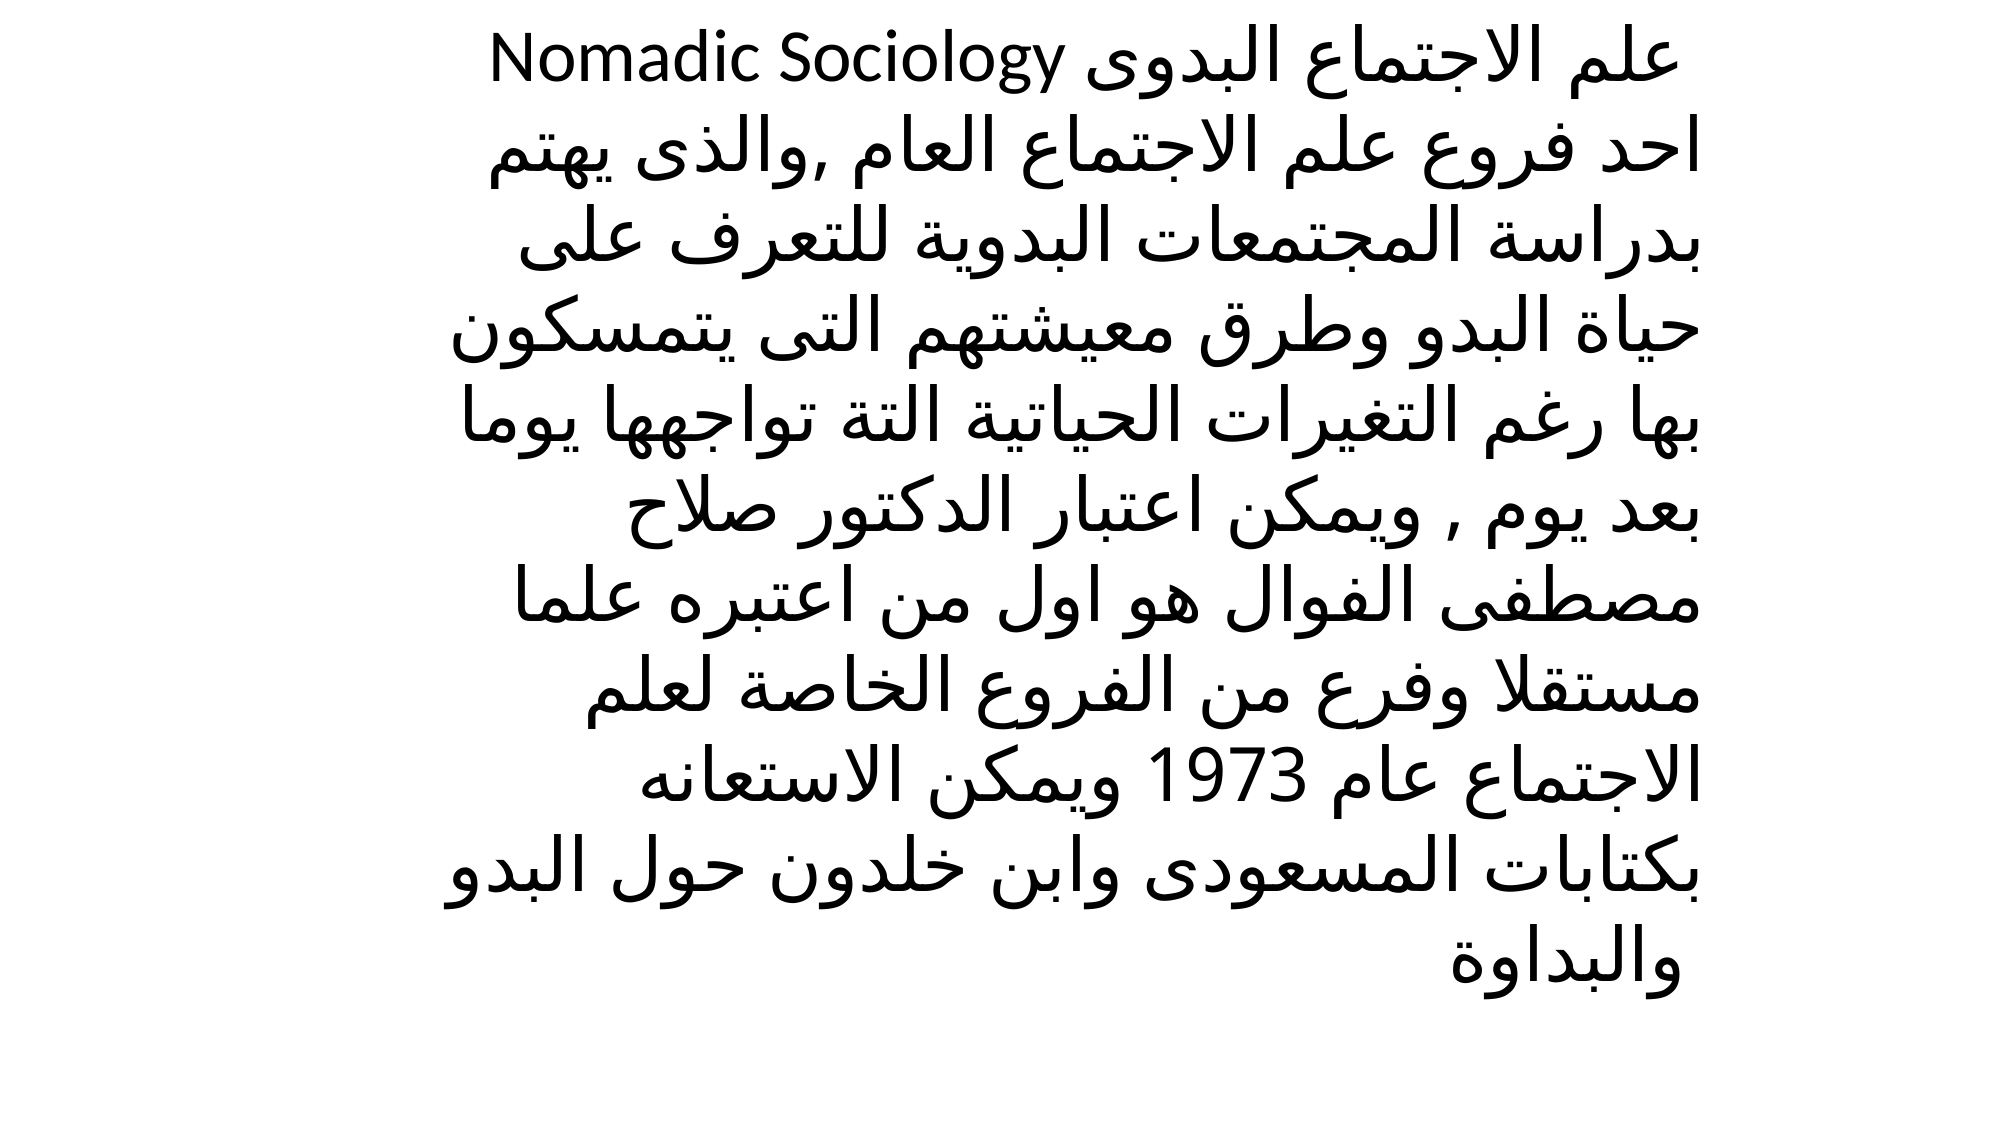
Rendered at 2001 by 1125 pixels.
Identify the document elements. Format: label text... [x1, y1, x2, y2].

text_box Nomadic Sociology علم الاجتماع البدوى احد فروع علم الاجتماع العام ,والذى يهتم بدراسة المجتمعات البدوية للتعرف على حياة البدو وطرق معيشتهم التى يتمسكون بها رغم التغيرات الحياتية التة تواجهها يوما بعد يوم , ويمكن اعتبار الدكتور صلاح مصطفى الفوال هو اول من اعتبره علما مستقلا وفرع من الفروع الخاصة لعلم الاجتماع عام 1973 ويمكن الاستعانه بكتابات المسعودى وابن خلدون حول البدو والبداوة [397, 0, 1721, 1094]
